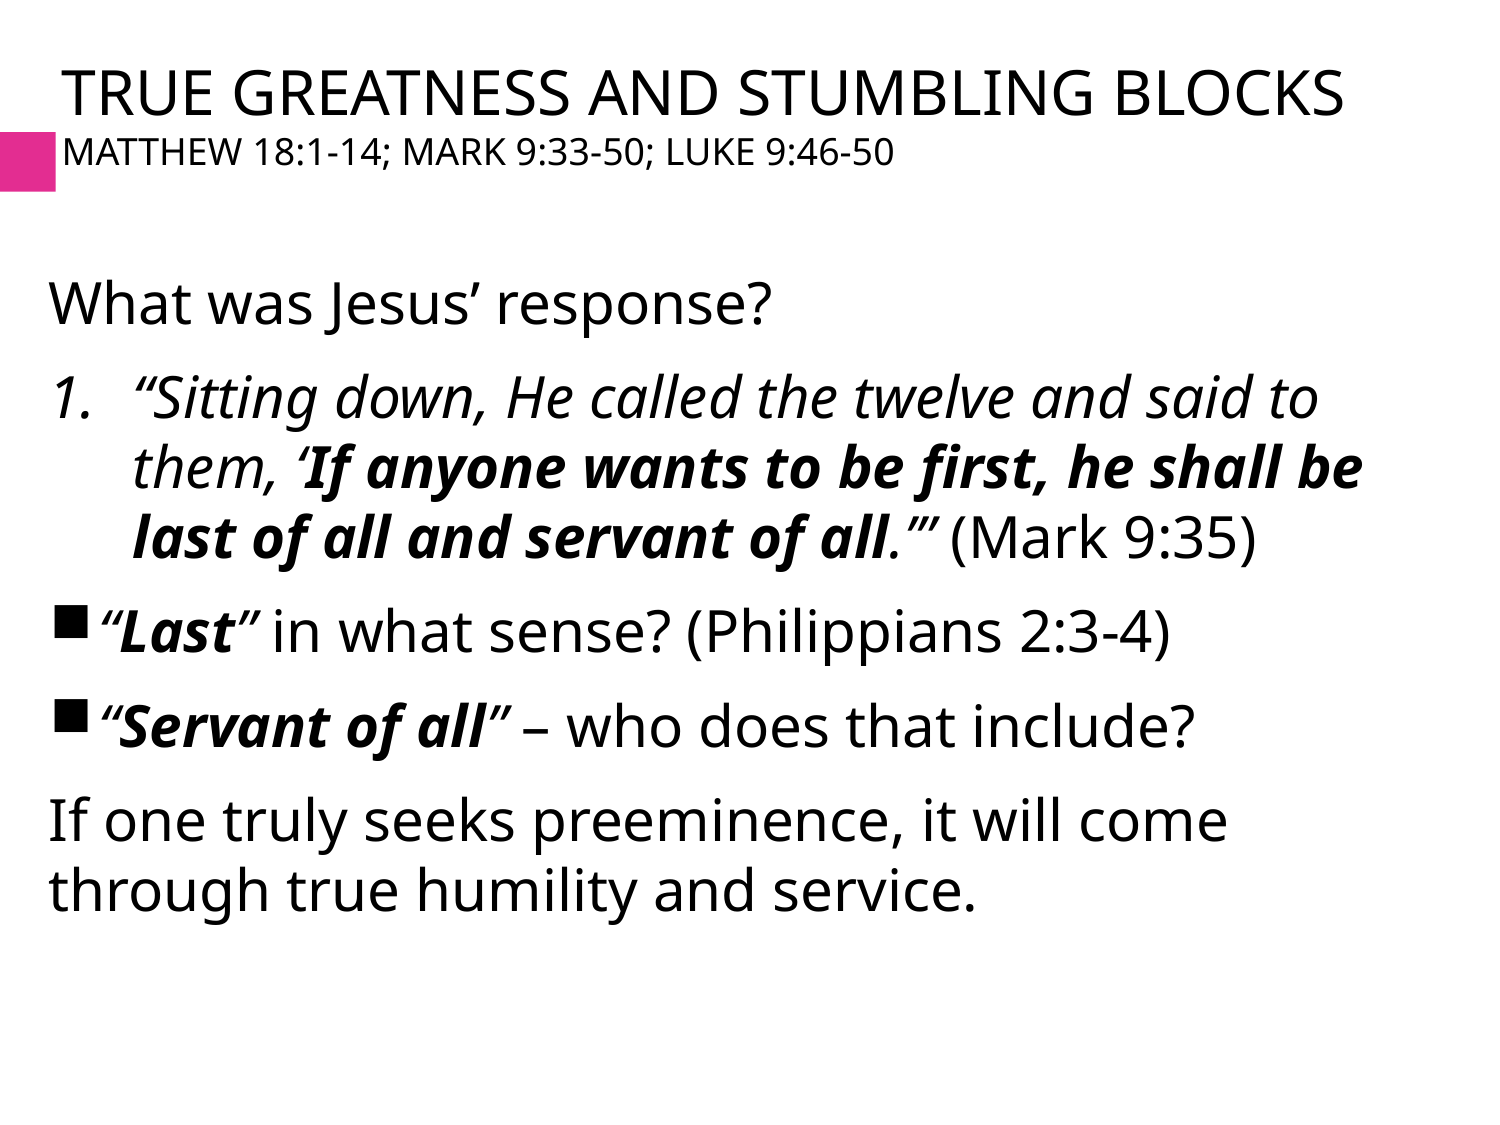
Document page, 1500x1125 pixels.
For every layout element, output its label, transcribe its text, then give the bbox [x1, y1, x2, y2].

title True greatness and stumbling Blocks Matthew 18:1-14; Mark 9:33-50; Luke 9:46-50 [46, 45, 1488, 249]
list What was Jesus’ response? “Sitting down, He called the twelve and said to them, ‘If anyone wants to be first, he shall be last of all and servant of all.’” (Mark 9:35) “Last” in what sense? (Philippians 2:3-4) “Servant of all” – who does that include? If one truly seeks preeminence, it will come through true humility and service. [33, 258, 1475, 931]
